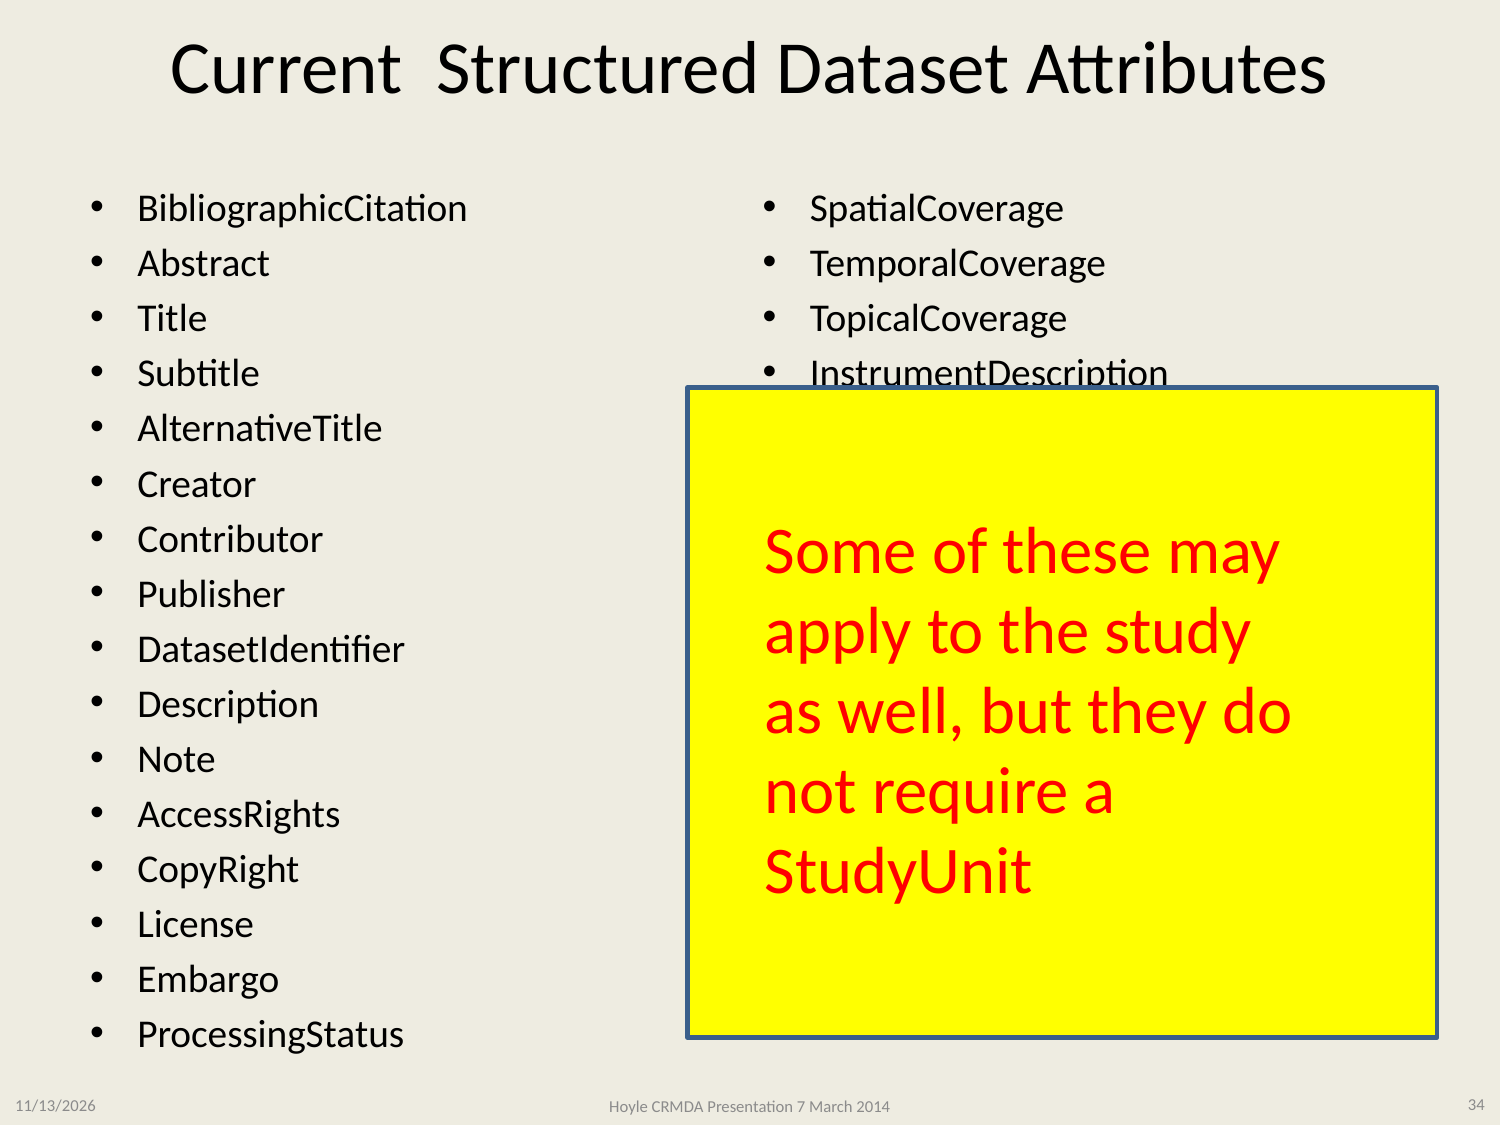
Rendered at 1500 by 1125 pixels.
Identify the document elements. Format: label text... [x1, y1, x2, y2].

footer Hoyle CRMDA Presentation 7 March 2014 [437, 1087, 1063, 1125]
text_box [685, 385, 1439, 1040]
slide_number 34 [1149, 1087, 1500, 1121]
title Current Structured Dataset Attributes [75, 1, 1425, 125]
text_box Some of these may apply to the study as well, but they do not require a StudyUnit [749, 499, 1338, 915]
list BibliographicCitation Abstract Title Subtitle AlternativeTitle Creator Contributor Publisher DatasetIdentifier Description Note AccessRights CopyRight License Embargo ProcessingStatus SpatialCoverage TemporalCoverage TopicalCoverage InstrumentDescription Study_AnalysisUnit Study_CleaningOperation Study_CollectionMethodology Study_DataCollectionDescription Study_FundingInformation Study_KindOfData Study_LifecycleEvents Study_ProcessingDescription Study_Purpose Study_SamplingProcedure Study_Universe [75, 174, 1450, 1068]
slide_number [0, 1087, 350, 1122]
